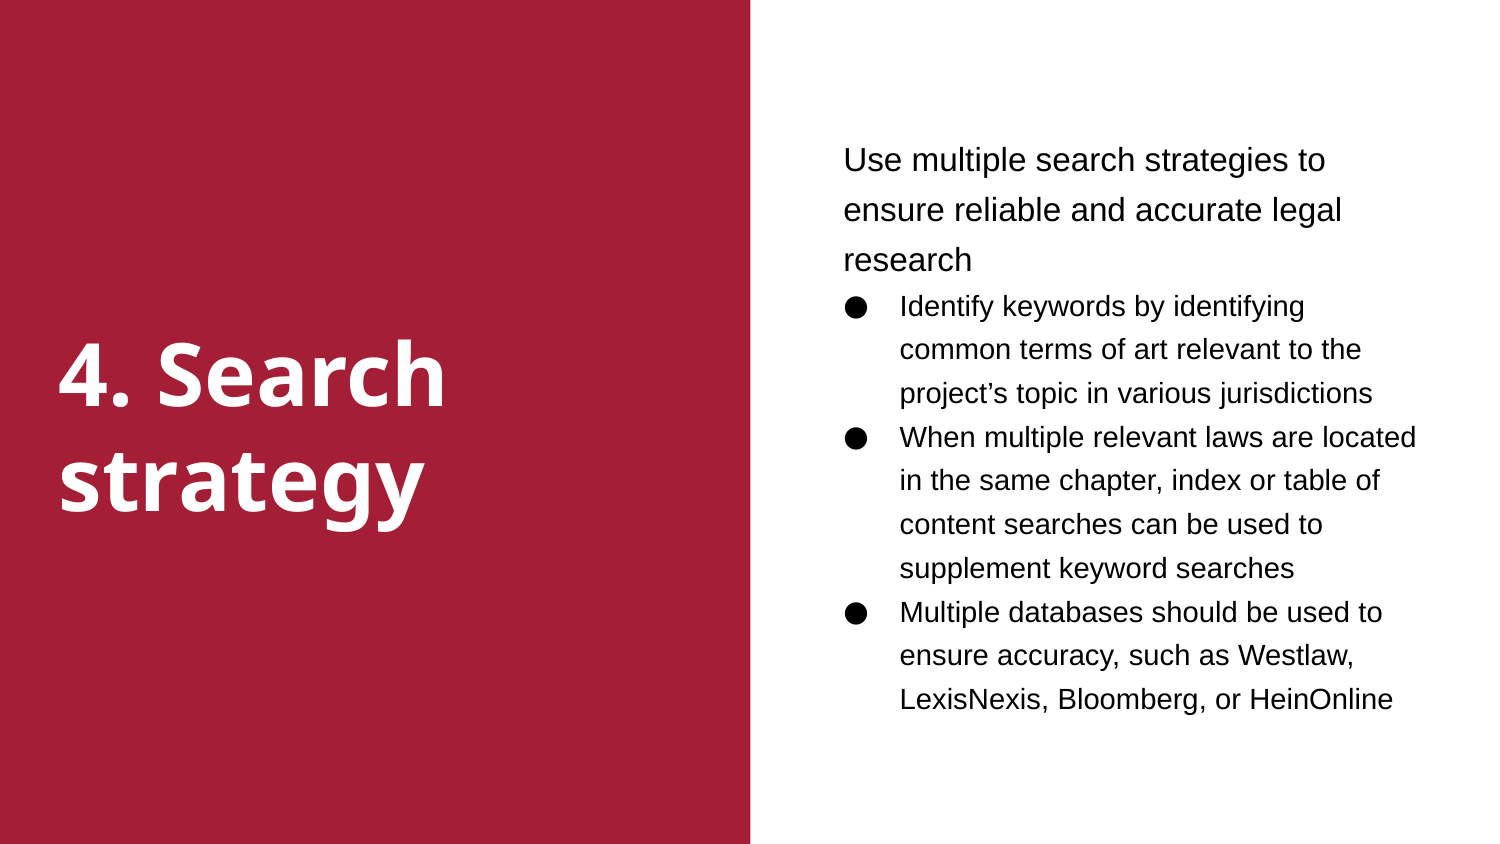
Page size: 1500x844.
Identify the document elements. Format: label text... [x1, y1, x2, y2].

title 4. Search strategy [43, 300, 708, 544]
list Use multiple search strategies to ensure reliable and accurate legal research Identify keywords by identifying common terms of art relevant to the project’s topic in various jurisdictions When multiple relevant laws are located in the same chapter, index or table of content searches can be used to supplement keyword searches Multiple databases should be used to ensure accuracy, such as Westlaw, LexisNexis, Bloomberg, or HeinOnline [809, 87, 1439, 757]
